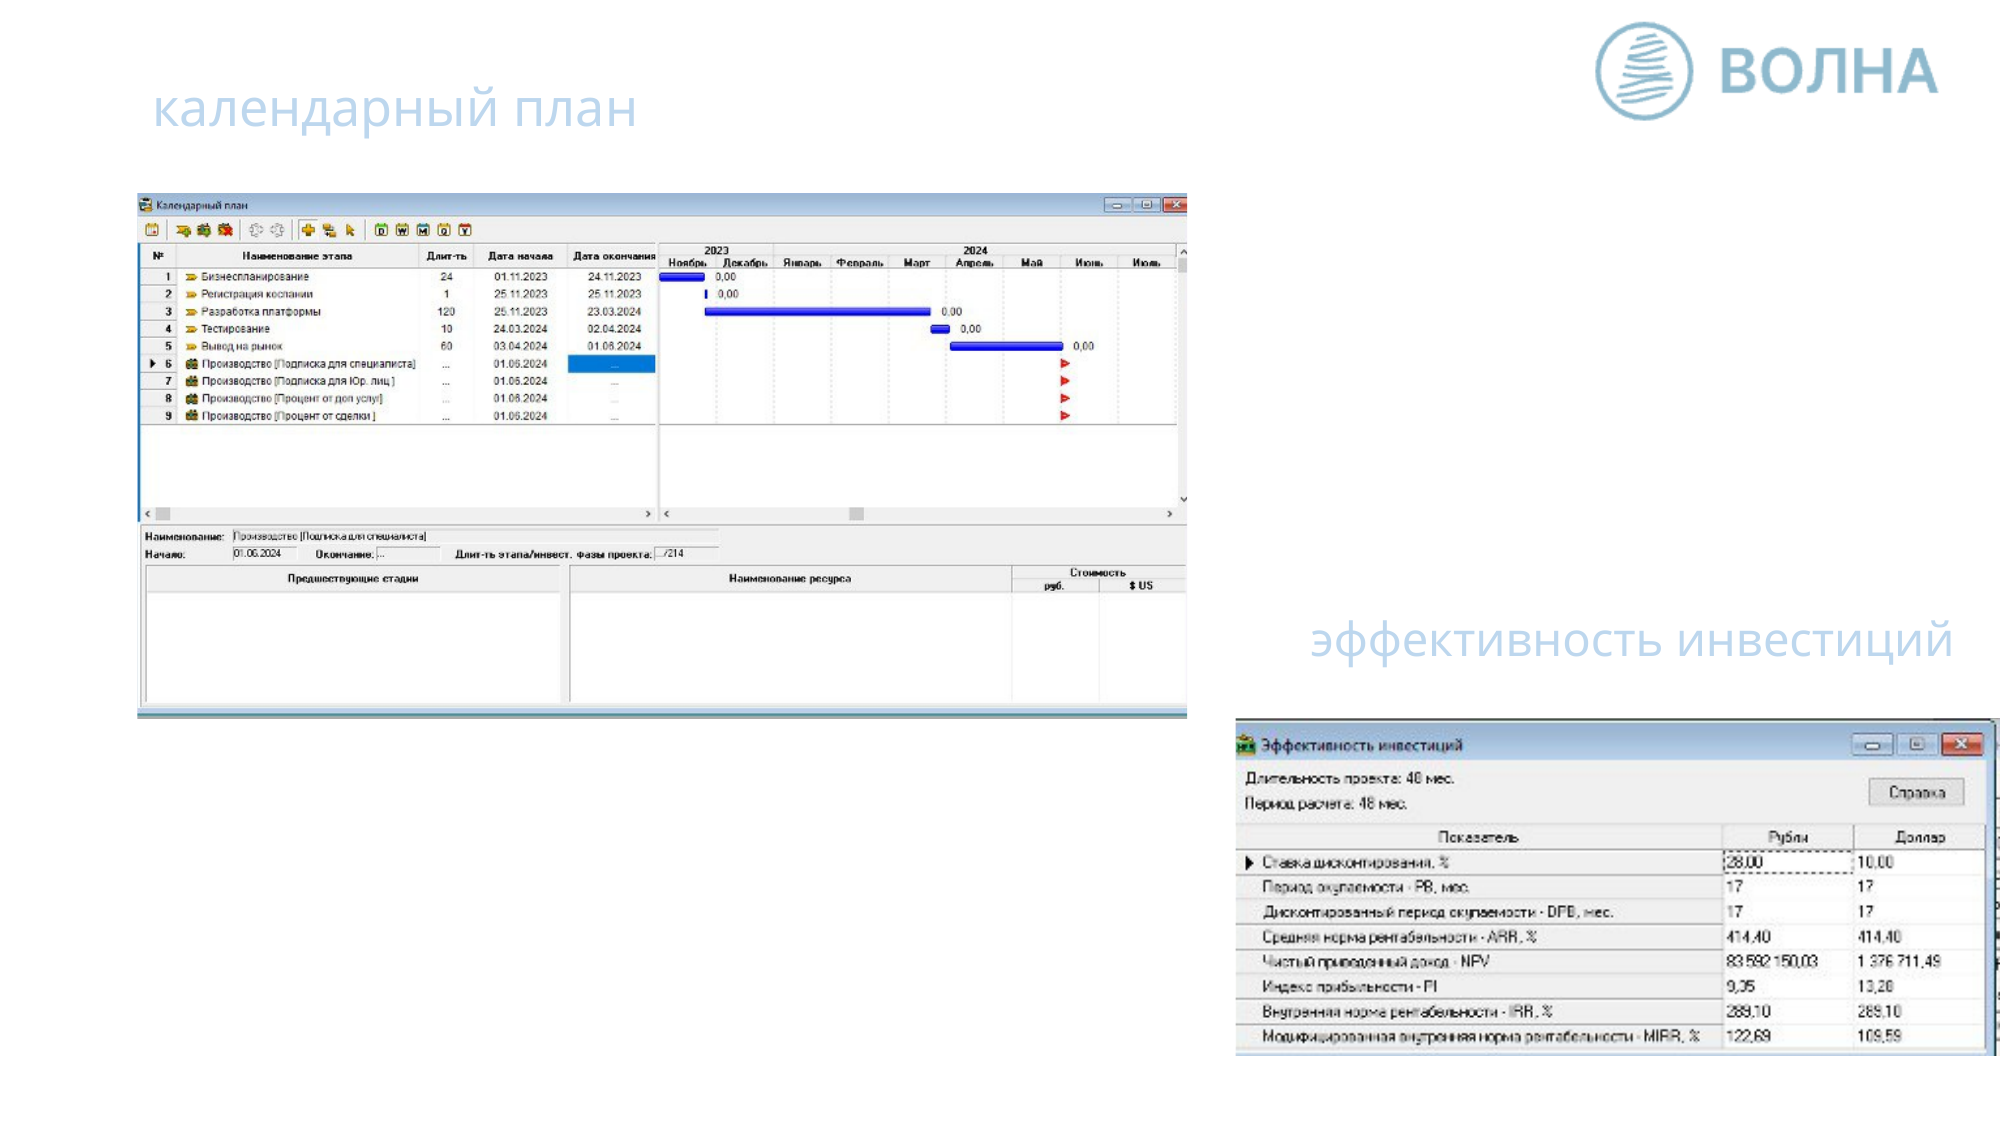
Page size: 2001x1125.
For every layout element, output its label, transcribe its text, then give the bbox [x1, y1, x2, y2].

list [137, 193, 1188, 719]
text_box календарный план [137, 66, 1239, 194]
picture [1235, 718, 2000, 1056]
text_box эффективность инвестиций [1188, 601, 1971, 687]
picture [1565, 0, 2000, 215]
